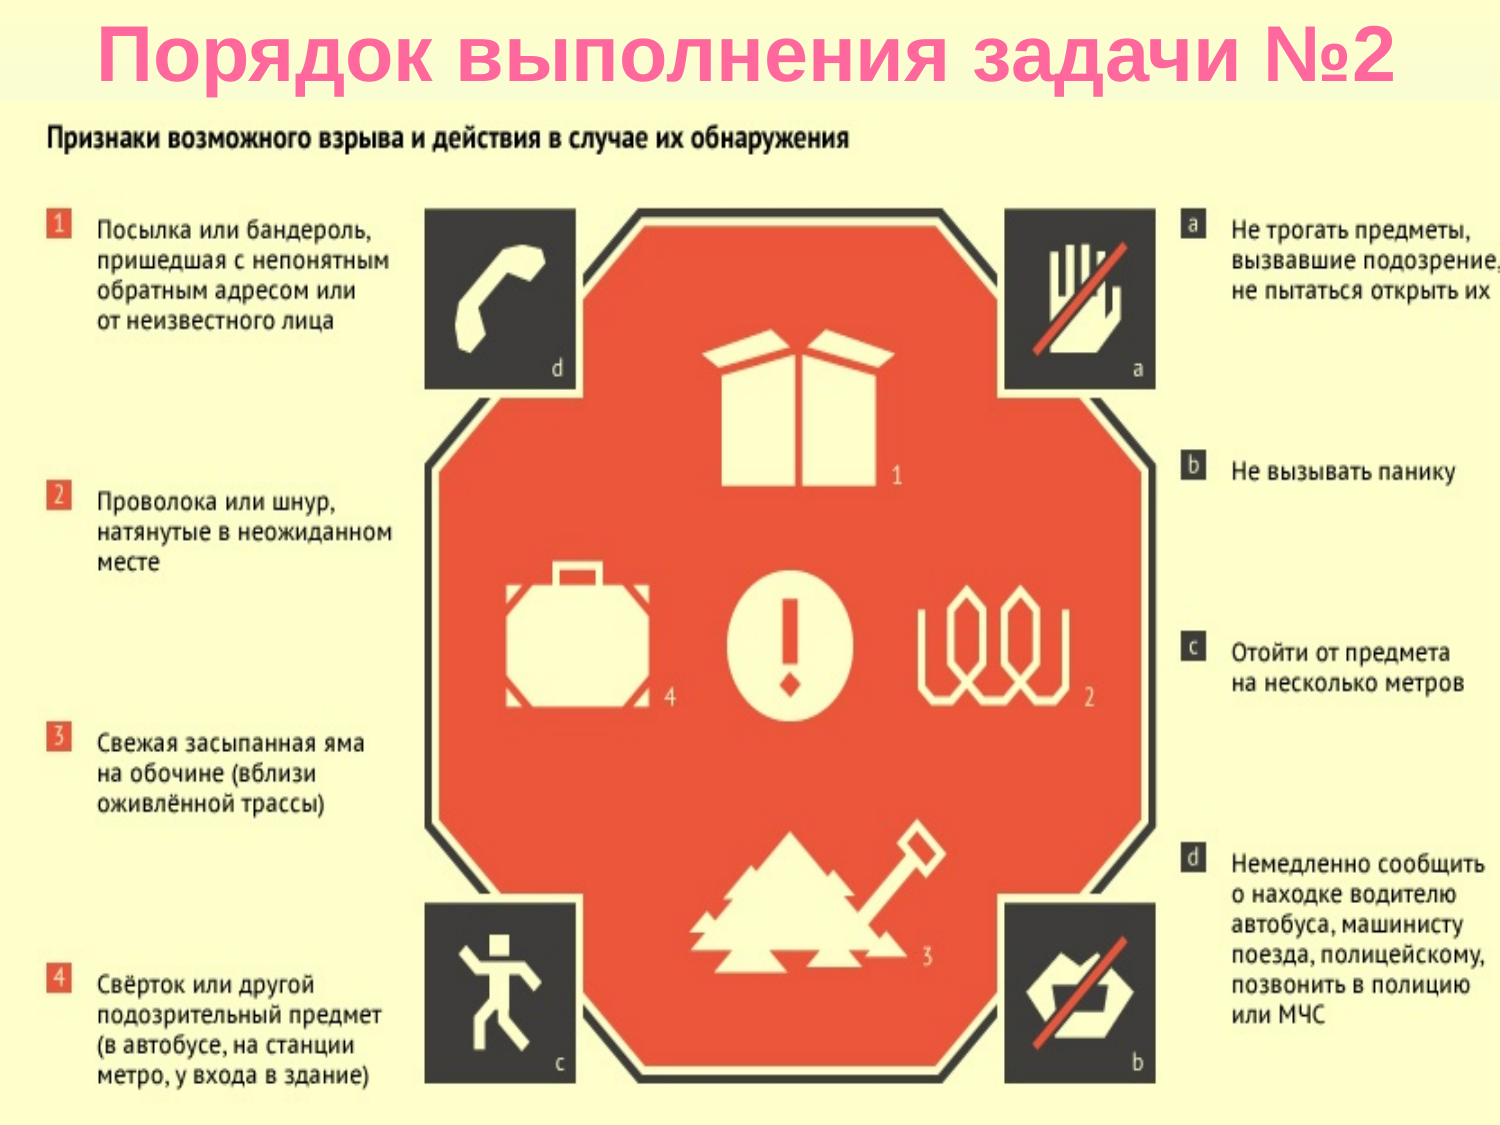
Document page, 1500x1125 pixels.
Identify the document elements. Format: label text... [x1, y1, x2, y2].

picture [0, 101, 1500, 1125]
title Порядок выполнения задачи №2 [0, 0, 1496, 98]
